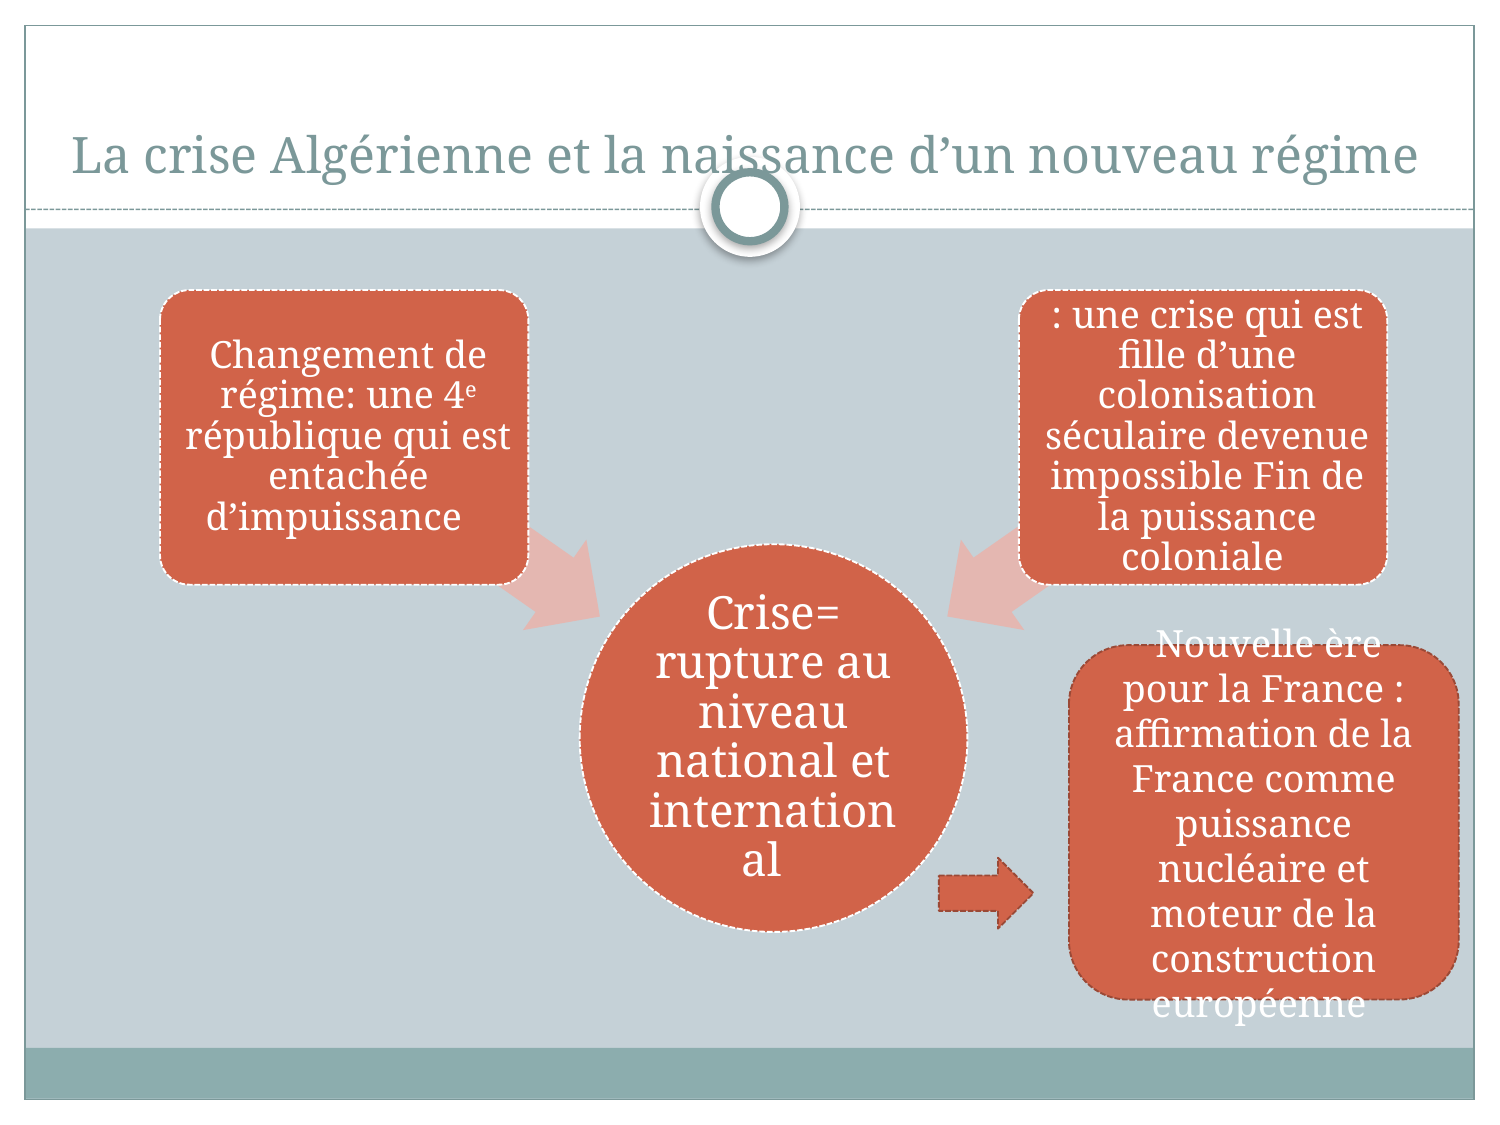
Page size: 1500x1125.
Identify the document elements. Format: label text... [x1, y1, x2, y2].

title La crise Algérienne et la naissance d’un nouveau régime [53, 66, 1454, 191]
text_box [159, 219, 1389, 1003]
text_box Nouvelle ère pour la France : affirmation de la France comme puissance nucléaire et moteur de la construction européenne [1393, 644, 1460, 1001]
